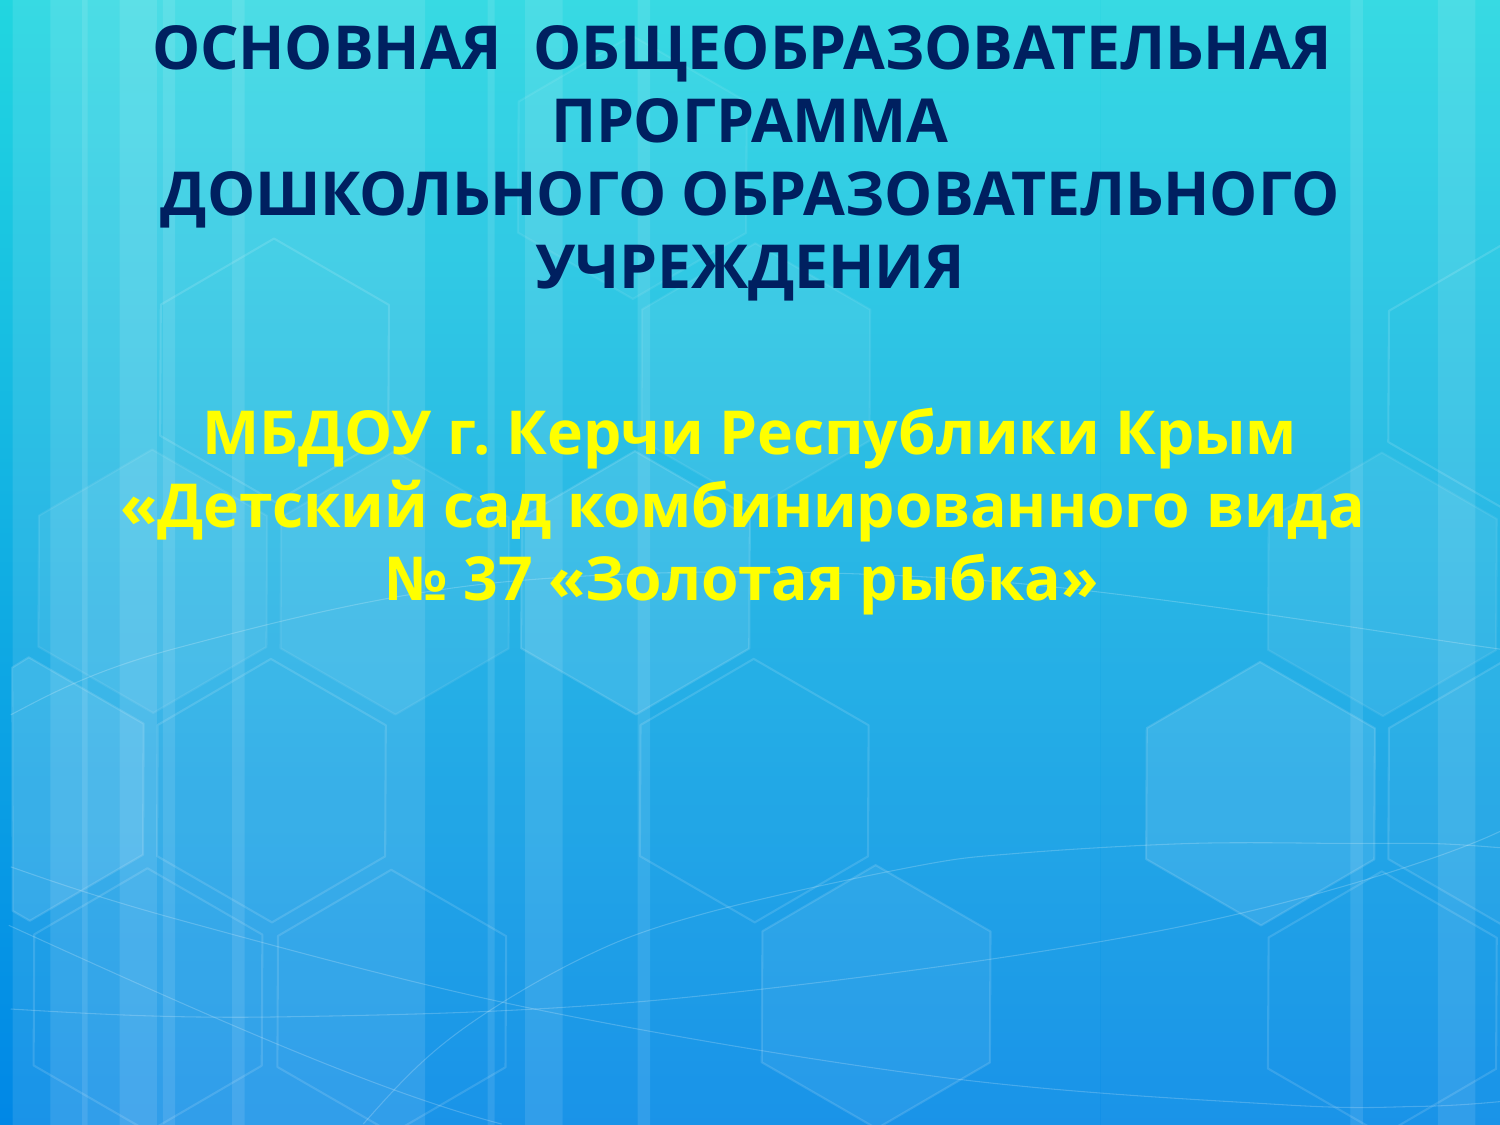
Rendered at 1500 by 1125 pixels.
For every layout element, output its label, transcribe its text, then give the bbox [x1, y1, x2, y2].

title ОСНОВНАЯ ОБЩЕОБРАЗОВАТЕЛЬНАЯ ПРОГРАММА ДОШКОЛЬНОГО ОБРАЗОВАТЕЛЬНОГО УЧРЕЖДЕНИЯ МБДОУ г. Керчи Республики Крым «Детский сад комбинированного вида № 37 «Золотая рыбка» [0, 0, 1500, 1047]
